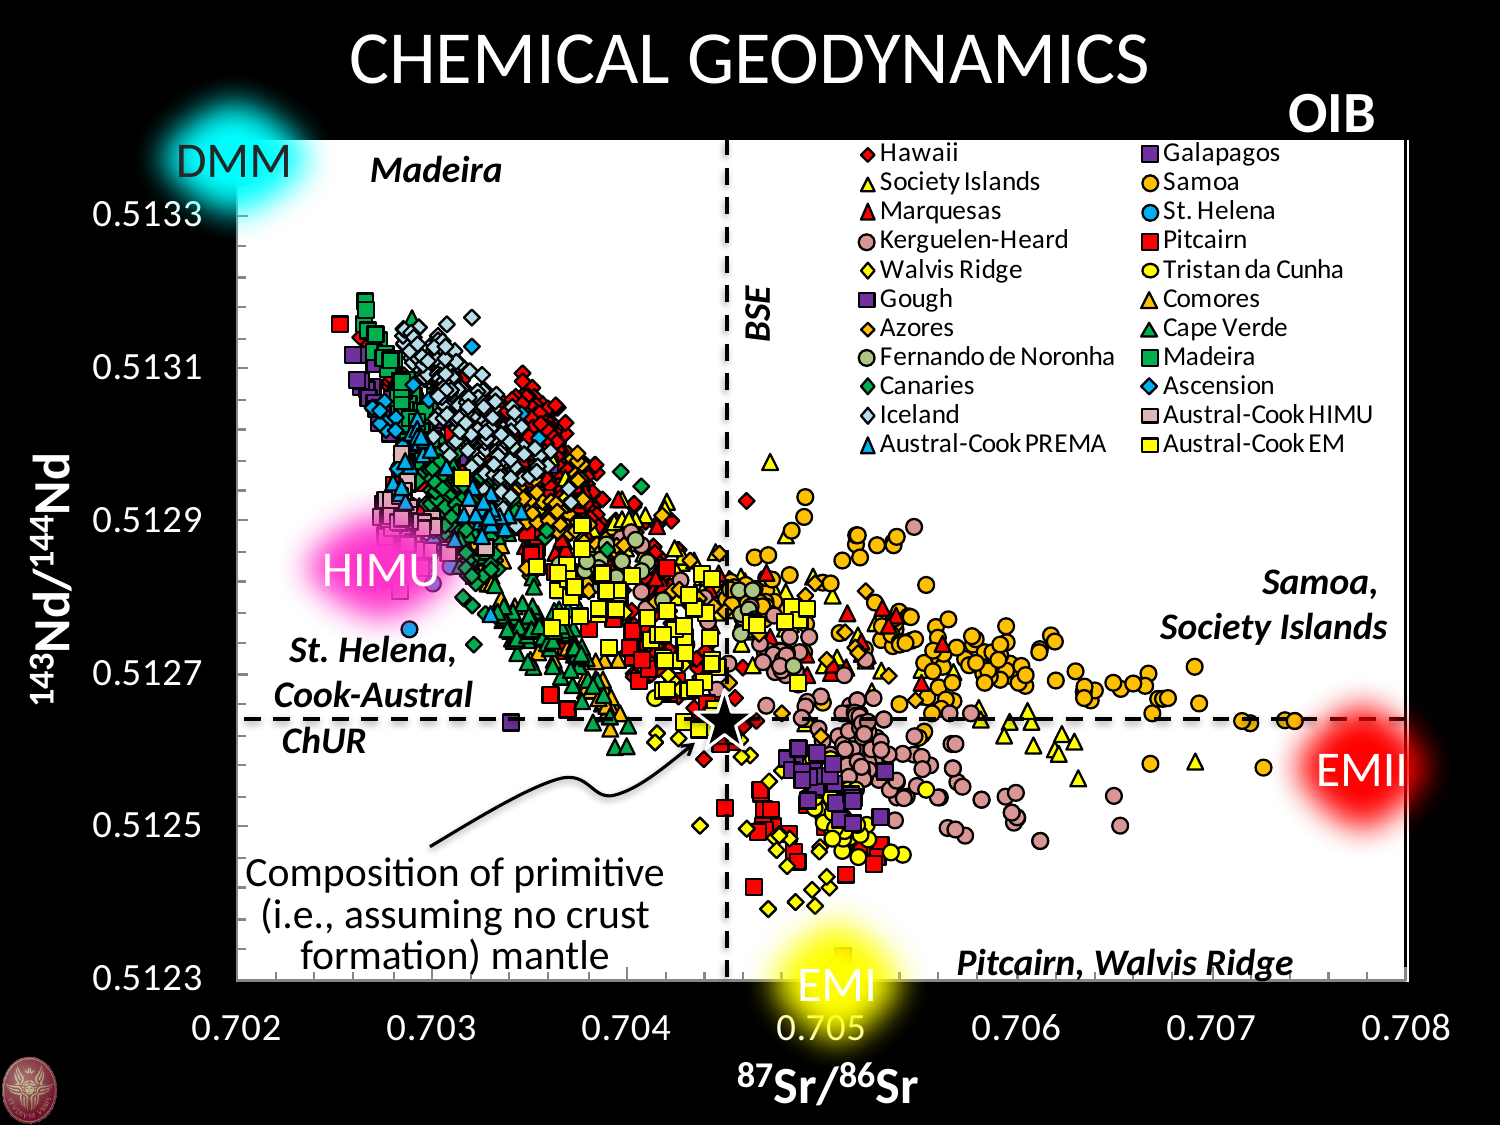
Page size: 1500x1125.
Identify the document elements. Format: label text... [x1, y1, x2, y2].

text_box CHEMICAL GEODYNAMICS [0, 1, 1500, 107]
text_box OIB [1257, 66, 1407, 105]
picture [0, 106, 1459, 1125]
